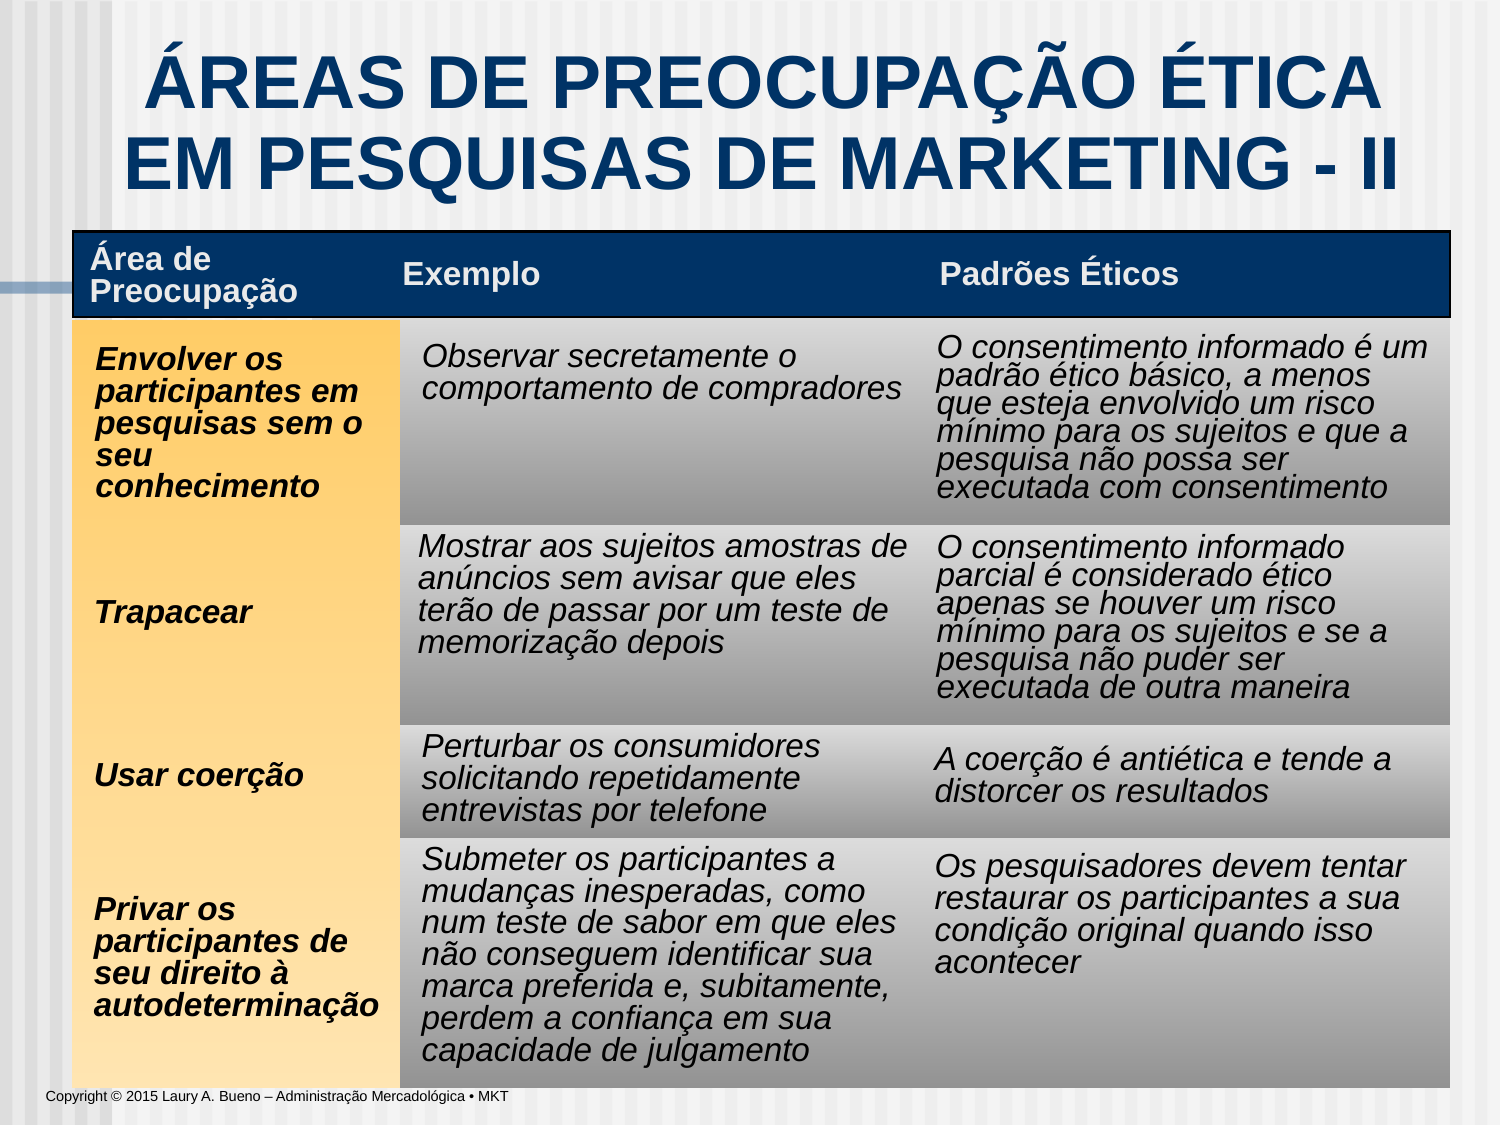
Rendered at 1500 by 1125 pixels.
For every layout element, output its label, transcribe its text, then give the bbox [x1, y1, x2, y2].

text_box [312, 318, 1450, 525]
text_box Mostrar aos sujeitos amostras de anúncios sem avisar que eles terão de passar por um teste de memorização depois [403, 524, 925, 667]
text_box Área de Preocupação [74, 237, 398, 316]
text_box Usar coerção [78, 753, 352, 800]
text_box Copyright © 2015 Laury A. Bueno – Administração Mercadológica • MKT [30, 1079, 524, 1113]
text_box Trapacear [78, 590, 352, 638]
text_box Envolver os participantes em pesquisas sem o seu conhecimento [80, 337, 388, 512]
text_box Exemplo [387, 245, 656, 300]
text_box Observar secretamente o comportamento de compradores [406, 334, 921, 414]
text_box O consentimento informado parcial é considerado ético apenas se houver um risco mínimo para os sujeitos e se a pesquisa não puder ser executada de outra maneira [921, 529, 1444, 712]
text_box [72, 320, 400, 1079]
text_box [400, 525, 1450, 725]
text_box ÁREAS DE PREOCUPAÇÃO ÉTICA EM PESQUISAS DE MARKETING - II [87, 37, 1438, 213]
text_box [400, 838, 1450, 1088]
text_box Padrões Éticos [924, 245, 1326, 300]
text_box A coerção é antiética e tende a distorcer os resultados [919, 737, 1442, 816]
text_box Privar os participantes de seu direito à autodeterminação [78, 887, 400, 1030]
text_box Perturbar os consumidores solicitando repetidamente entrevistas por telefone [406, 724, 950, 836]
text_box [73, 231, 1450, 318]
text_box O consentimento informado é um padrão ético básico, a menos que esteja envolvido um risco mínimo para os sujeitos e que a pesquisa não possa ser executada com consentimento [921, 329, 1444, 512]
text_box [400, 725, 1450, 838]
text_box Submeter os participantes a mudanças inesperadas, como num teste de sabor em que eles não conseguem identificar sua marca preferida e, subitamente, perdem a confiança em sua capacidade de julgamento [406, 837, 950, 1076]
text_box Os pesquisadores devem tentar restaurar os participantes a sua condição original quando isso acontecer [919, 844, 1442, 987]
